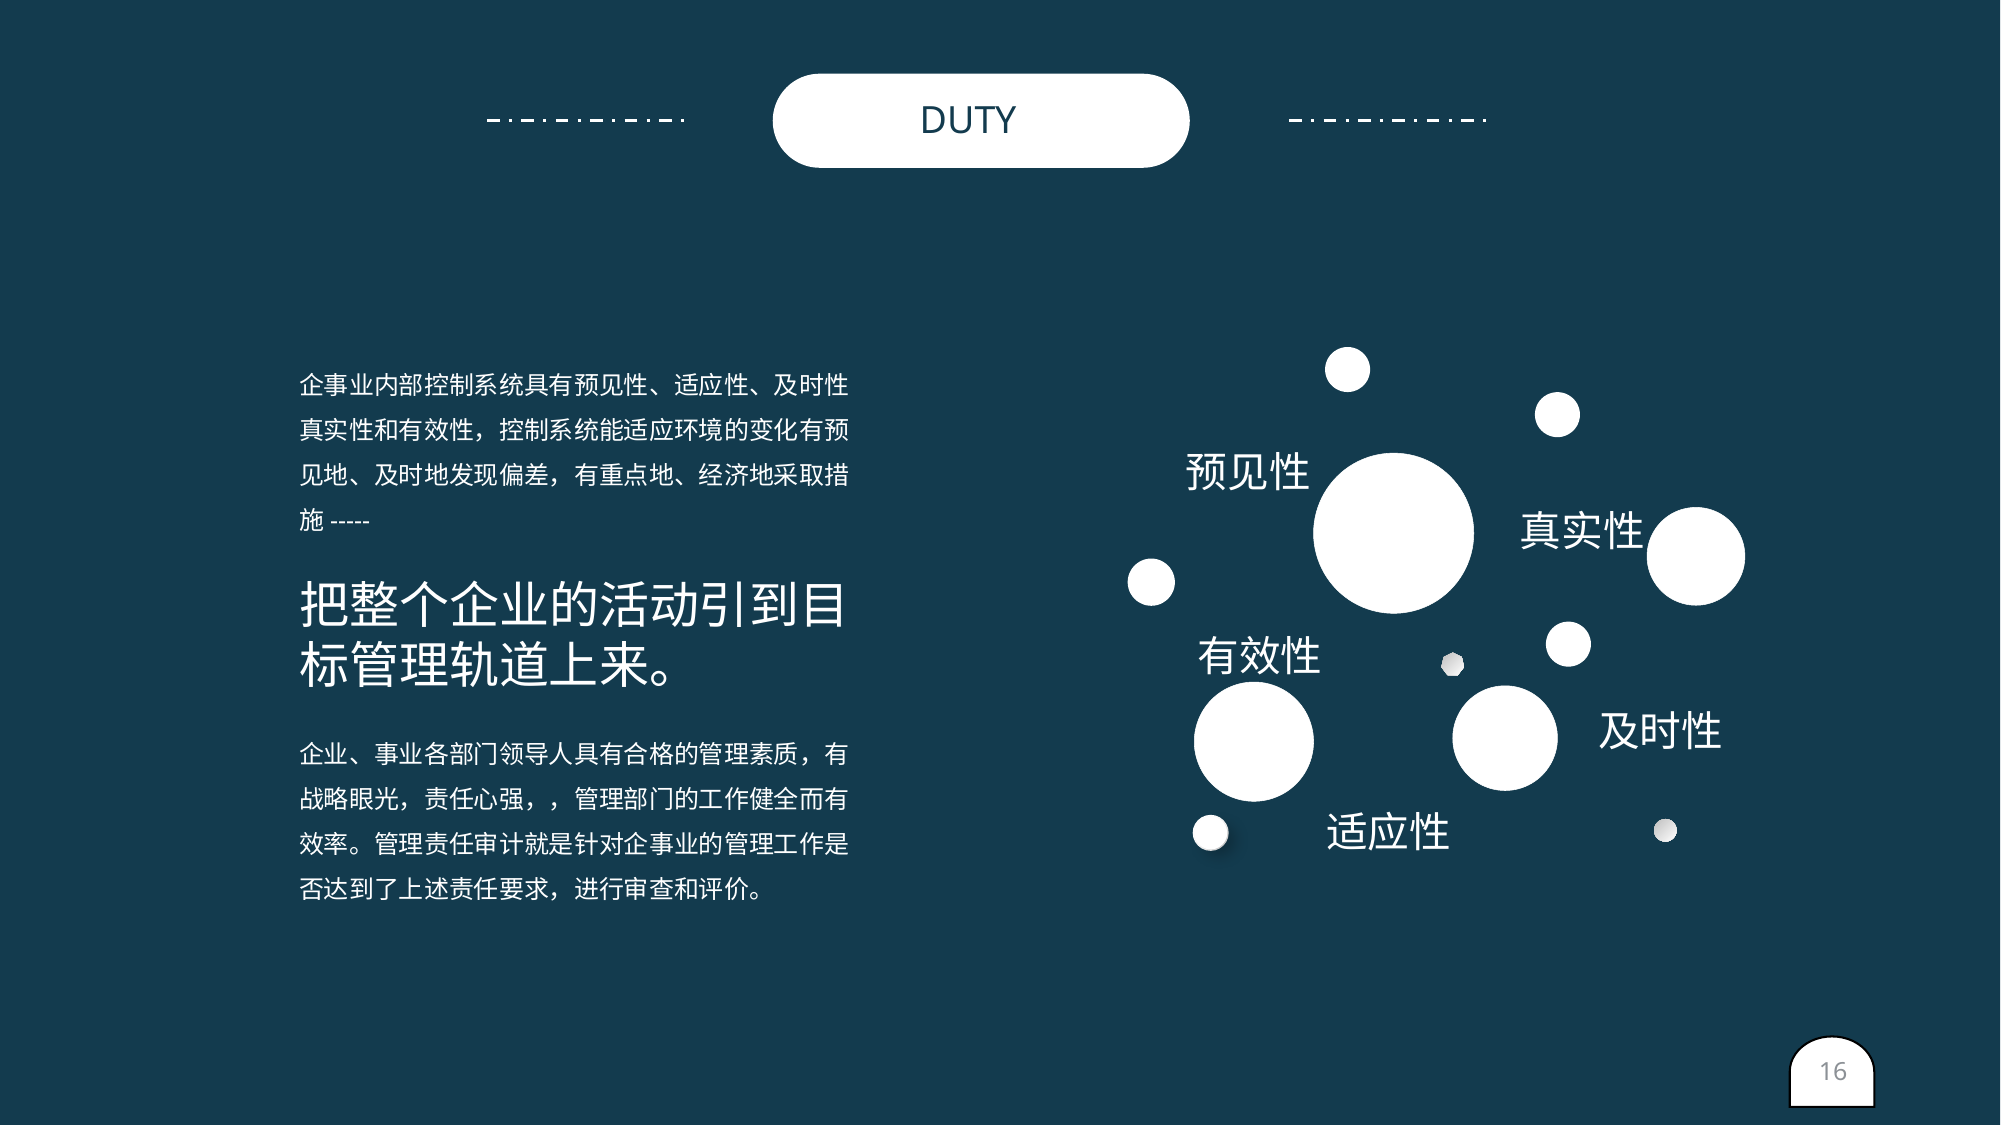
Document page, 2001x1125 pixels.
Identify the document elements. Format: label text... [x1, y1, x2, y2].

text_box [1440, 651, 1466, 677]
text_box 及时性 [1564, 676, 1758, 784]
text_box [1533, 391, 1581, 439]
text_box 适应性 [1292, 777, 1486, 885]
text_box 企事业内部控制系统具有预见性、适应性、及时性 真实性和有效性，控制系统能适应环境的变化有预 见地、及时地发现偏差，有重点地、经济地采取措 施----- [284, 347, 865, 542]
text_box [1451, 684, 1559, 792]
picture [0, 0, 2001, 1125]
text_box [1646, 506, 1746, 607]
text_box [1312, 452, 1475, 615]
text_box [1126, 557, 1176, 607]
text_box 有效性 [1163, 601, 1357, 708]
text_box [1652, 817, 1678, 843]
text_box 企业、事业各部门领导人具有合格的管理素质，有 战略眼光，责任心强，，管理部门的工作健全而有 效率。管理责任审计就是针对企事业的管理工作是 否达到了上述责任要求，进行审查和评价。 [284, 716, 865, 911]
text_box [1192, 814, 1229, 851]
text_box 真实性 [1485, 476, 1667, 584]
text_box [1324, 345, 1372, 394]
text_box 预见性 [1151, 417, 1340, 525]
text_box 把整个企业的活动引到目 标管理轨道上来。 [284, 565, 865, 701]
text_box [1544, 620, 1592, 668]
text_box [1193, 680, 1315, 803]
text_box DUTY [904, 88, 1032, 149]
slide_number 16 [1412, 1042, 1863, 1103]
